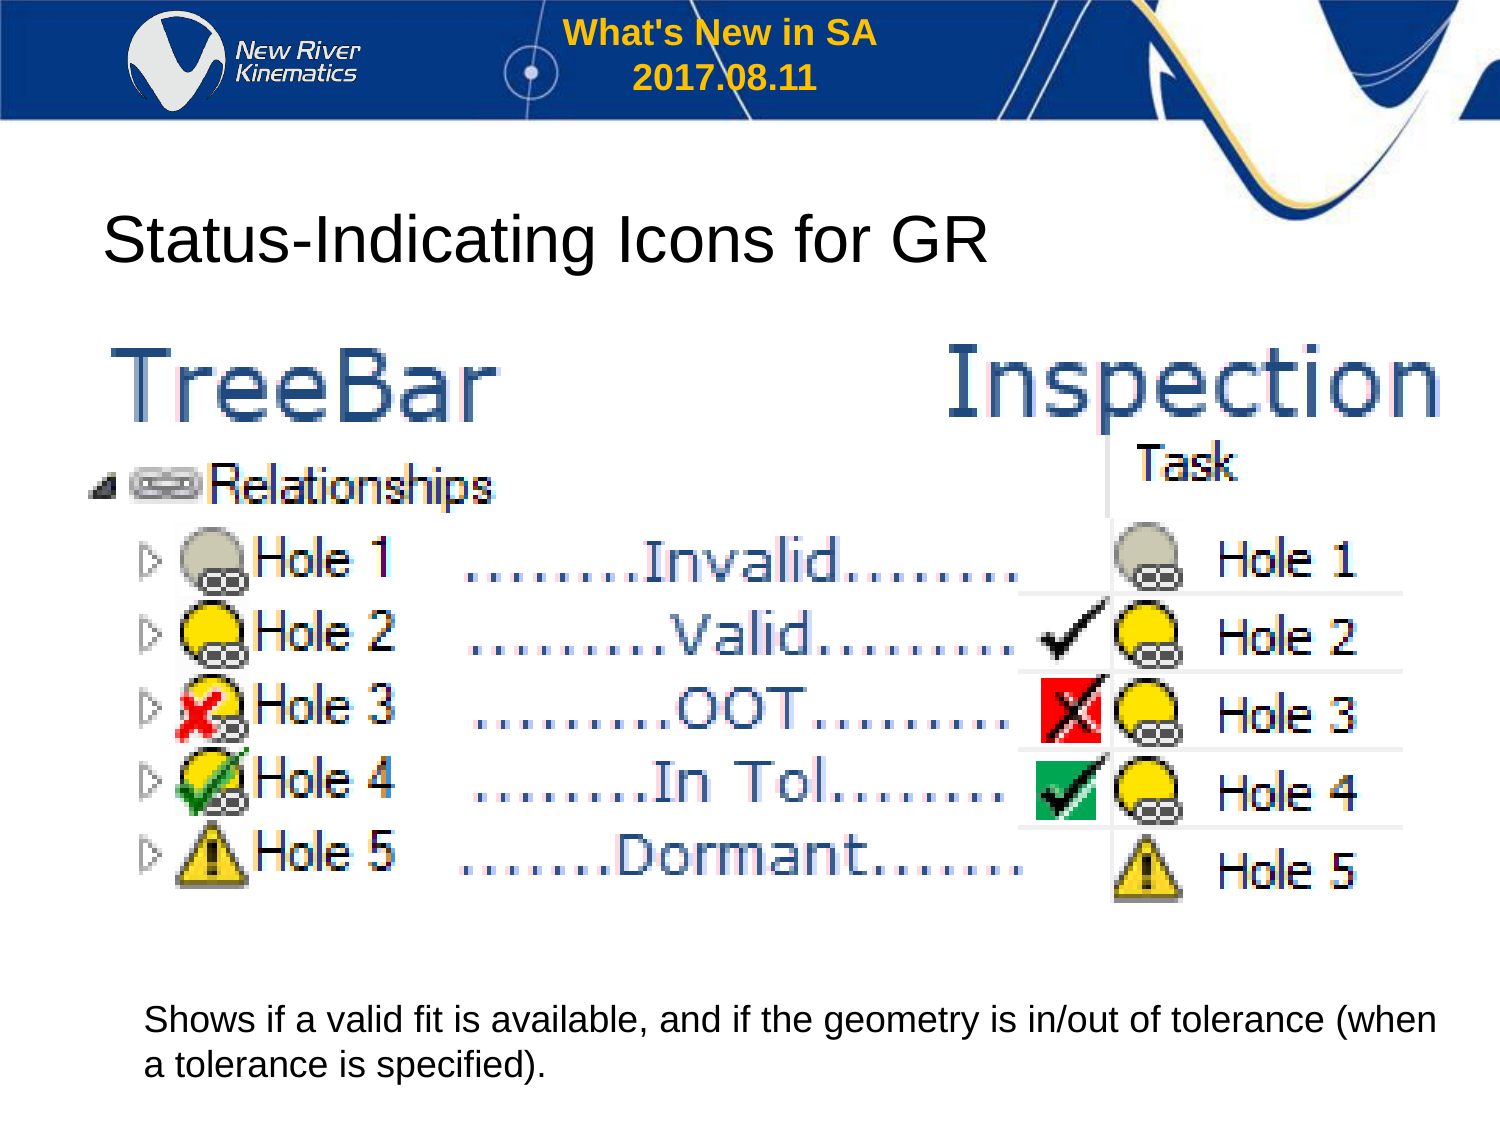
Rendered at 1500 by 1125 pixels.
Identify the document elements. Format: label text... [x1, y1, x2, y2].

text_box Status-Indicating Icons for GR [87, 188, 1163, 283]
picture [0, 0, 1500, 1125]
footer What's New in SA 2017.08.11 [487, 0, 963, 113]
text_box Shows if a valid fit is available, and if the geometry is in/out of tolerance (when a tolerance is specified). [128, 987, 1454, 1093]
